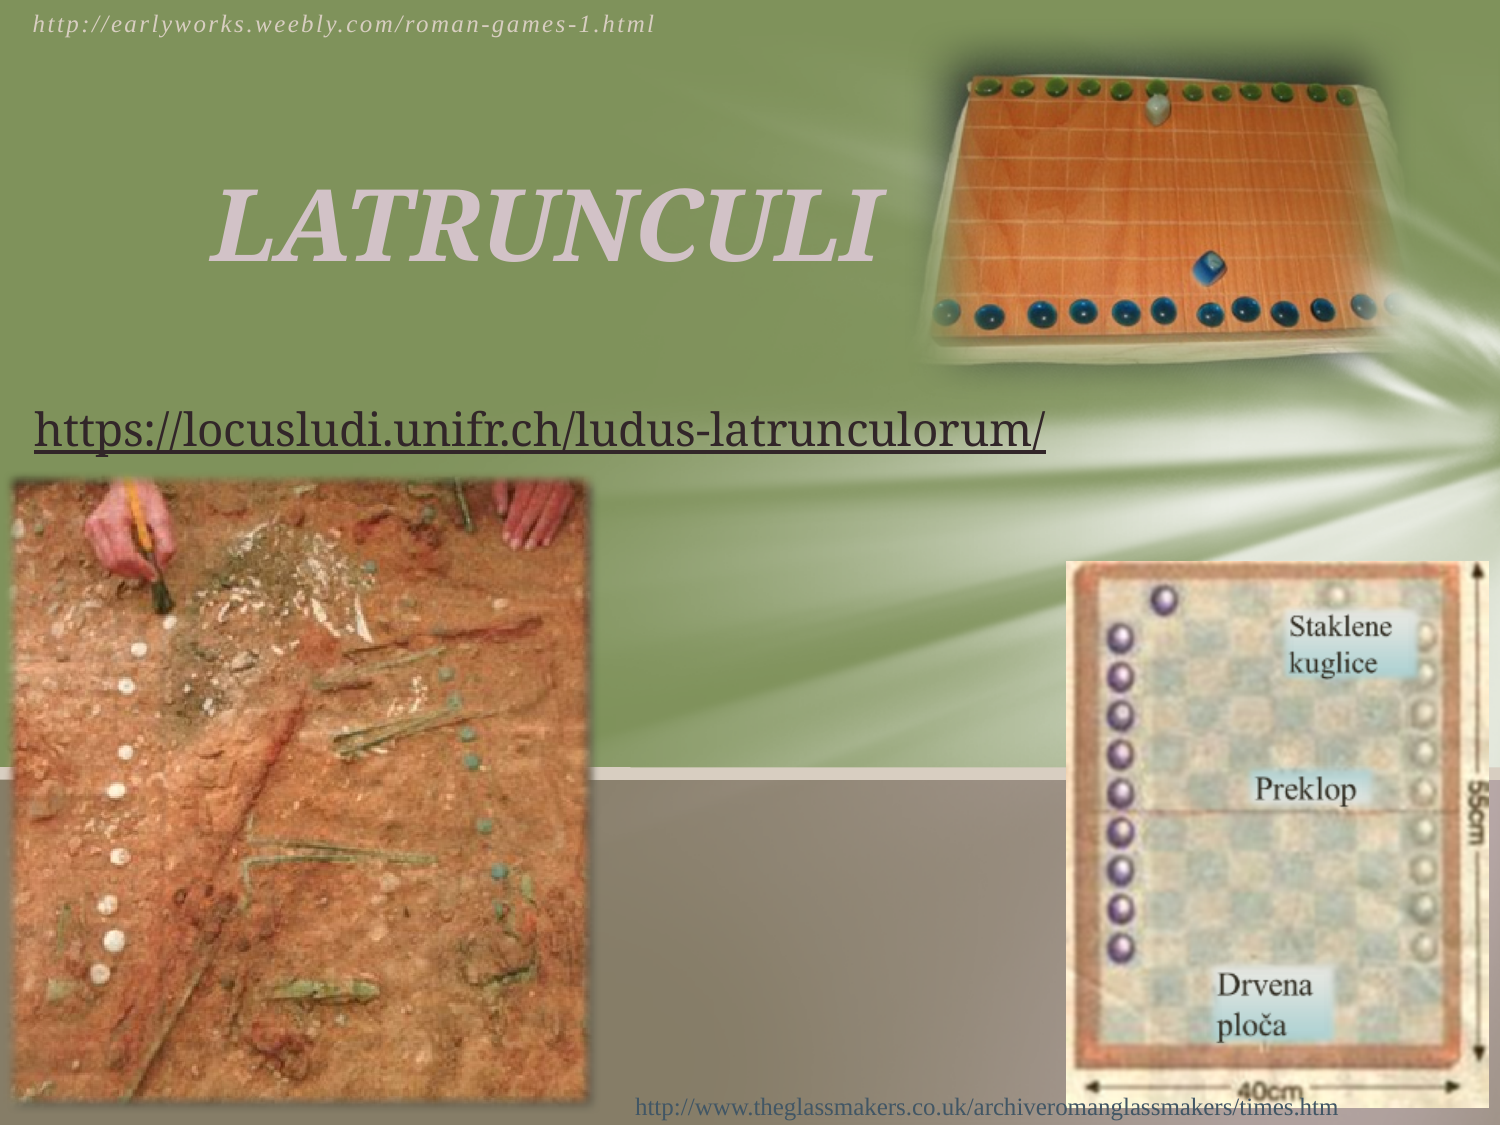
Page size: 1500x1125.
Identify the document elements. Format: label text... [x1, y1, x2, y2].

picture [1066, 561, 1490, 1109]
text_box http://www.theglassmakers.co.uk/archiveromanglassmakers/times.htm [620, 1083, 1427, 1125]
picture [902, 16, 1419, 404]
picture [2, 470, 597, 1110]
subtitle http://earlyworks.weebly.com/roman-games-1.html [17, 0, 749, 79]
title Latrunculi https://locusludi.unifr.ch/ludus-latrunculorum/ [0, 101, 1093, 471]
